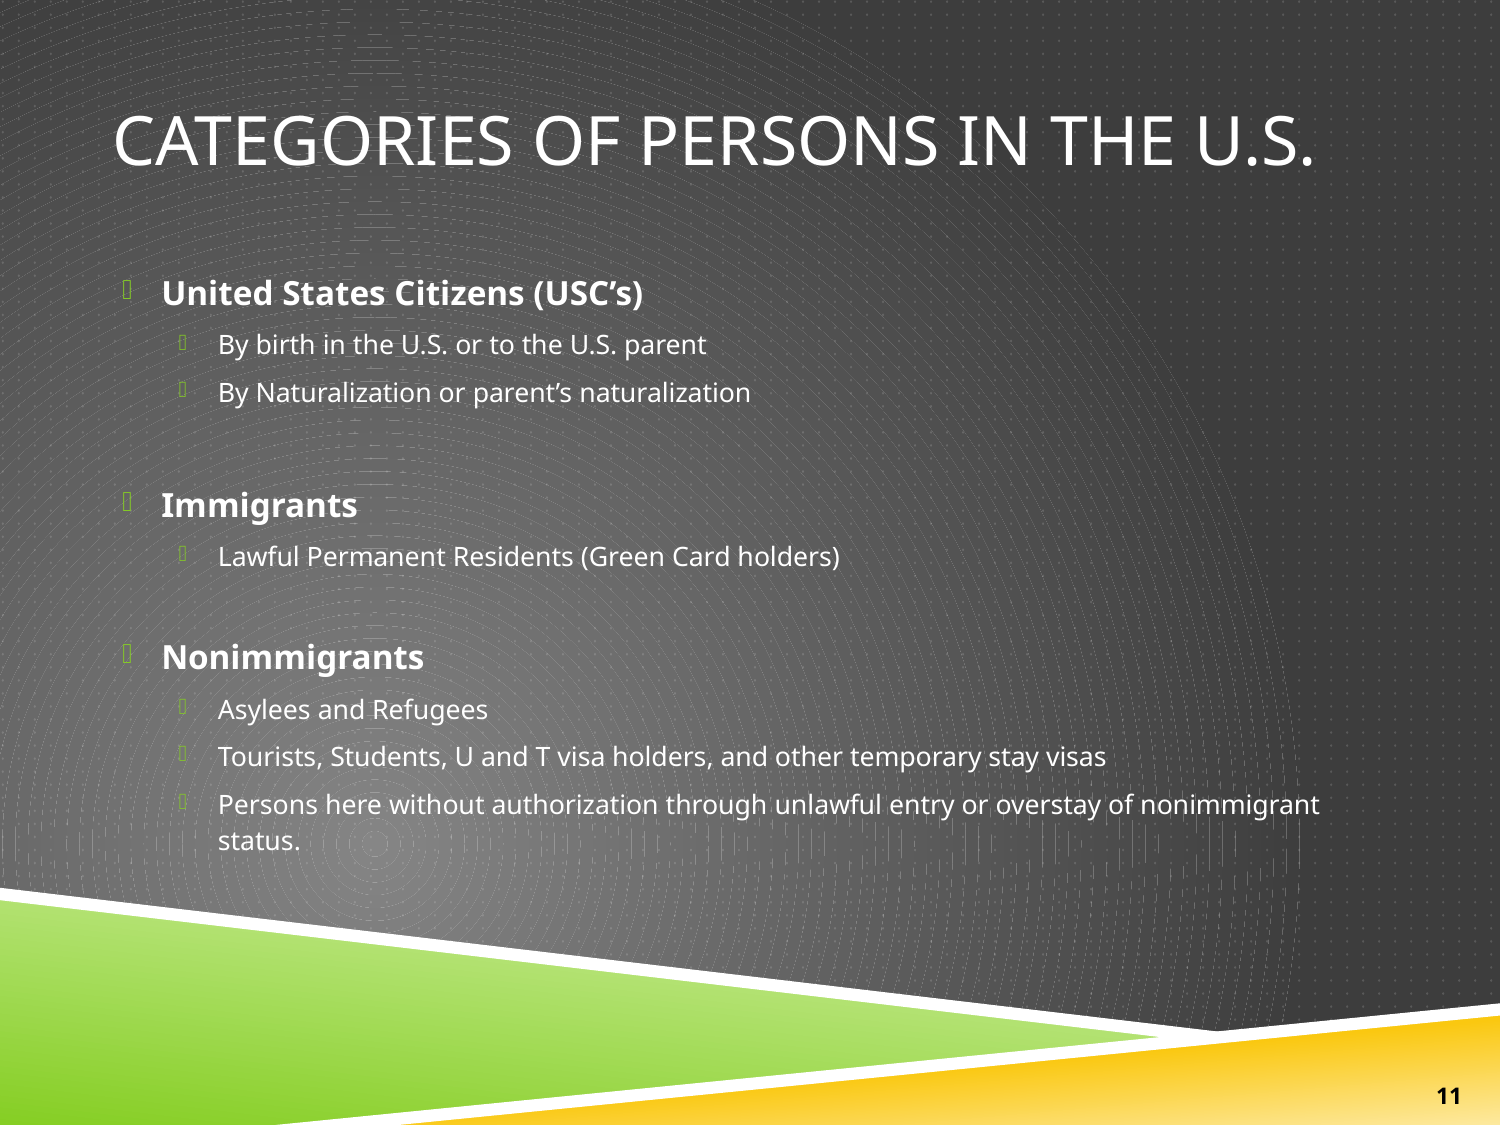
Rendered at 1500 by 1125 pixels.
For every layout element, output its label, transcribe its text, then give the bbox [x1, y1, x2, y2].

list United States Citizens (USC’s) By birth in the U.S. or to the U.S. parent By Naturalization or parent’s naturalization Immigrants Lawful Permanent Residents (Green Card holders) Nonimmigrants Asylees and Refugees Tourists, Students, U and T visa holders, and other temporary stay visas Persons here without authorization through unlawful entry or overstay of nonimmigrant status. [112, 262, 1388, 875]
slide_number 11 [1387, 1052, 1463, 1113]
title Categories of persons in the U.s. [112, 45, 1388, 233]
